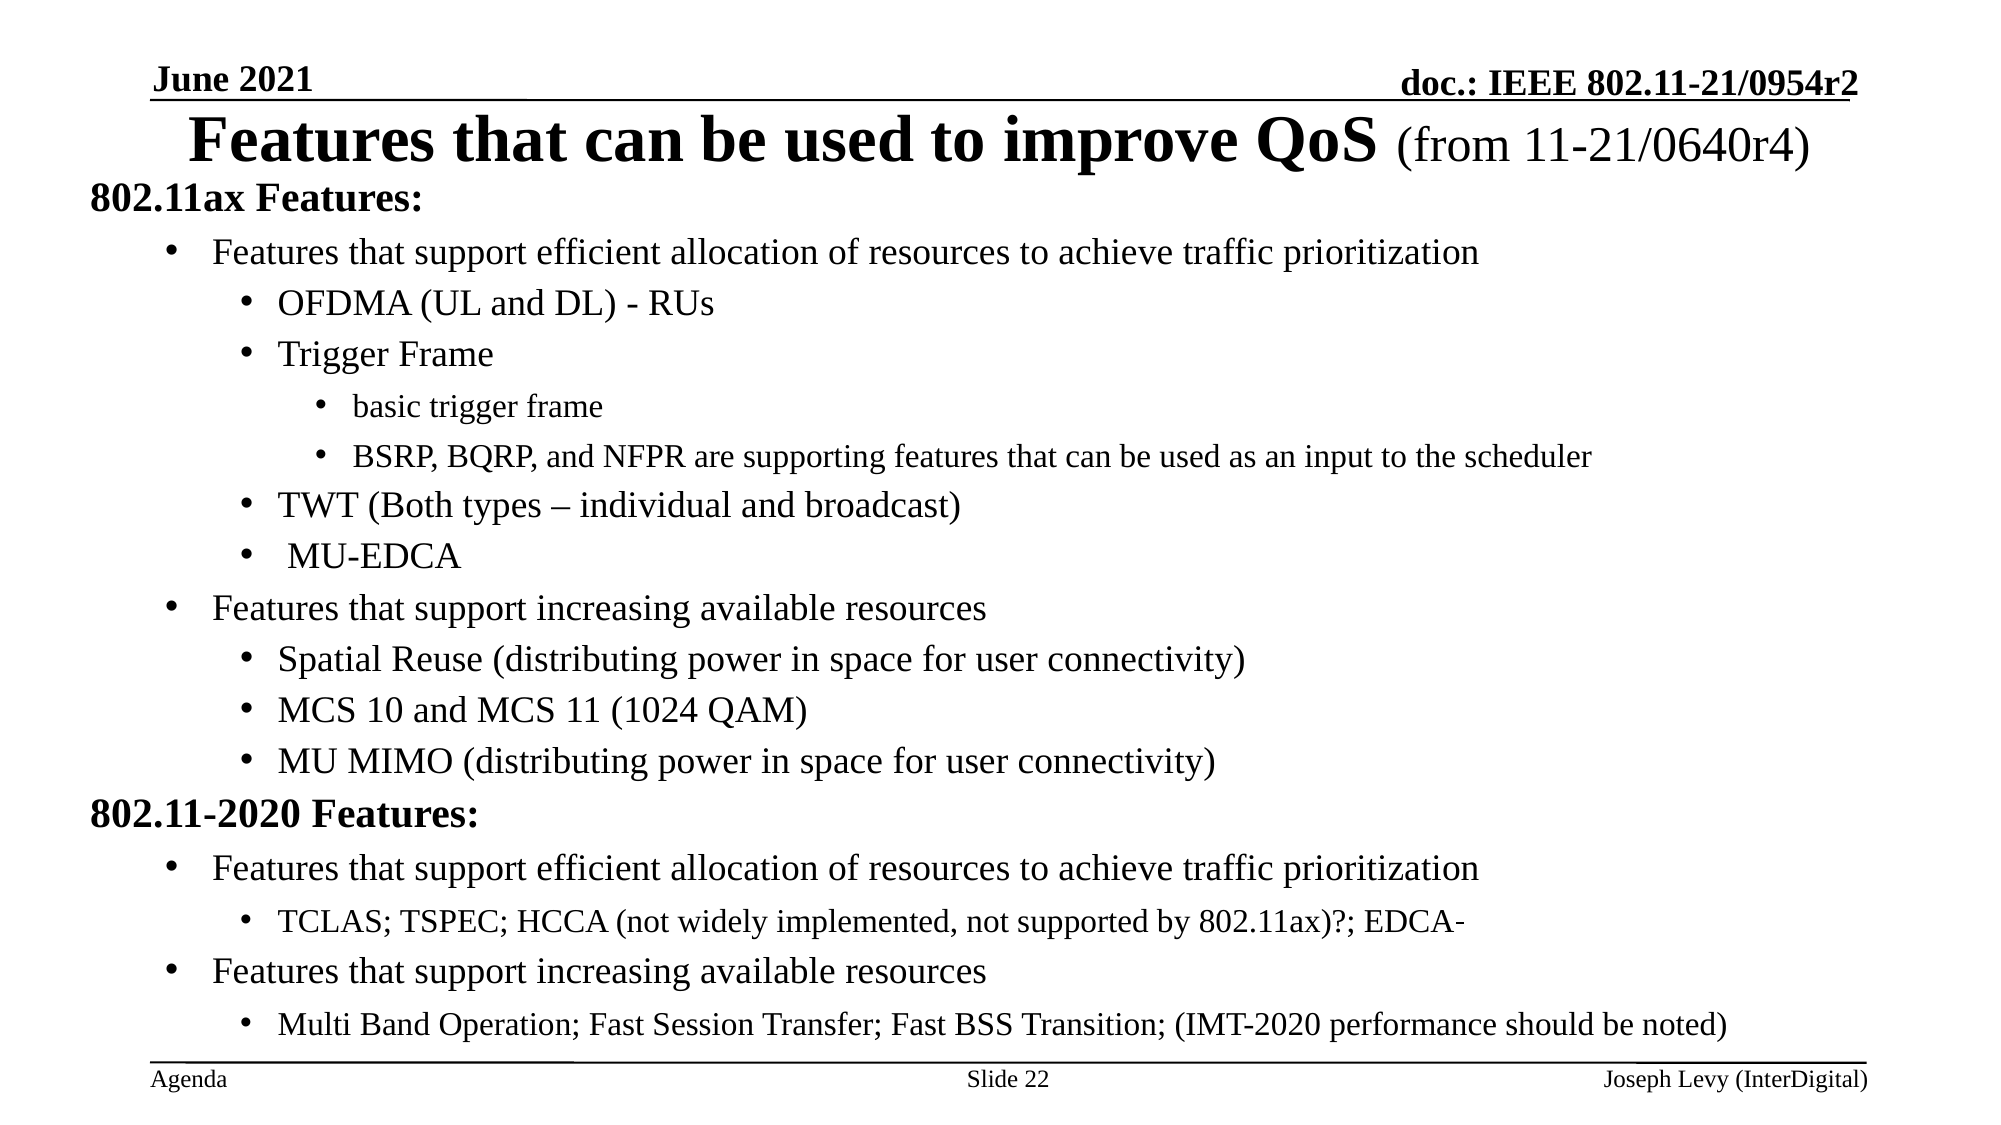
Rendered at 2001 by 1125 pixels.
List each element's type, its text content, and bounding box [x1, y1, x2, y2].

list 802.11ax Features: Features that support efficient allocation of resources to achieve traffic prioritization OFDMA (UL and DL) - RUs Trigger Frame basic trigger frame BSRP, BQRP, and NFPR are supporting features that can be used as an input to the scheduler TWT (Both types – individual and broadcast) MU-EDCA Features that support increasing available resources Spatial Reuse (distributing power in space for user connectivity) MCS 10 and MCS 11 (1024 QAM) MU MIMO (distributing power in space for user connectivity) 802.11-2020 Features: Features that support efficient allocation of resources to achieve traffic prioritization TCLAS; TSPEC; HCCA (not widely implemented, not supported by 802.11ax)?; EDCA Features that support increasing available resources Multi Band Operation; Fast Session Transfer; Fast BSS Transition; (IMT-2020 performance should be noted) [74, 170, 1913, 1063]
footer Joseph Levy (InterDigital) [1171, 1061, 1869, 1093]
title Features that can be used to improve QoS (from 11-21/0640r4) [112, 112, 1888, 158]
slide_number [152, 54, 563, 100]
slide_number Slide 22 [950, 1061, 1067, 1123]
